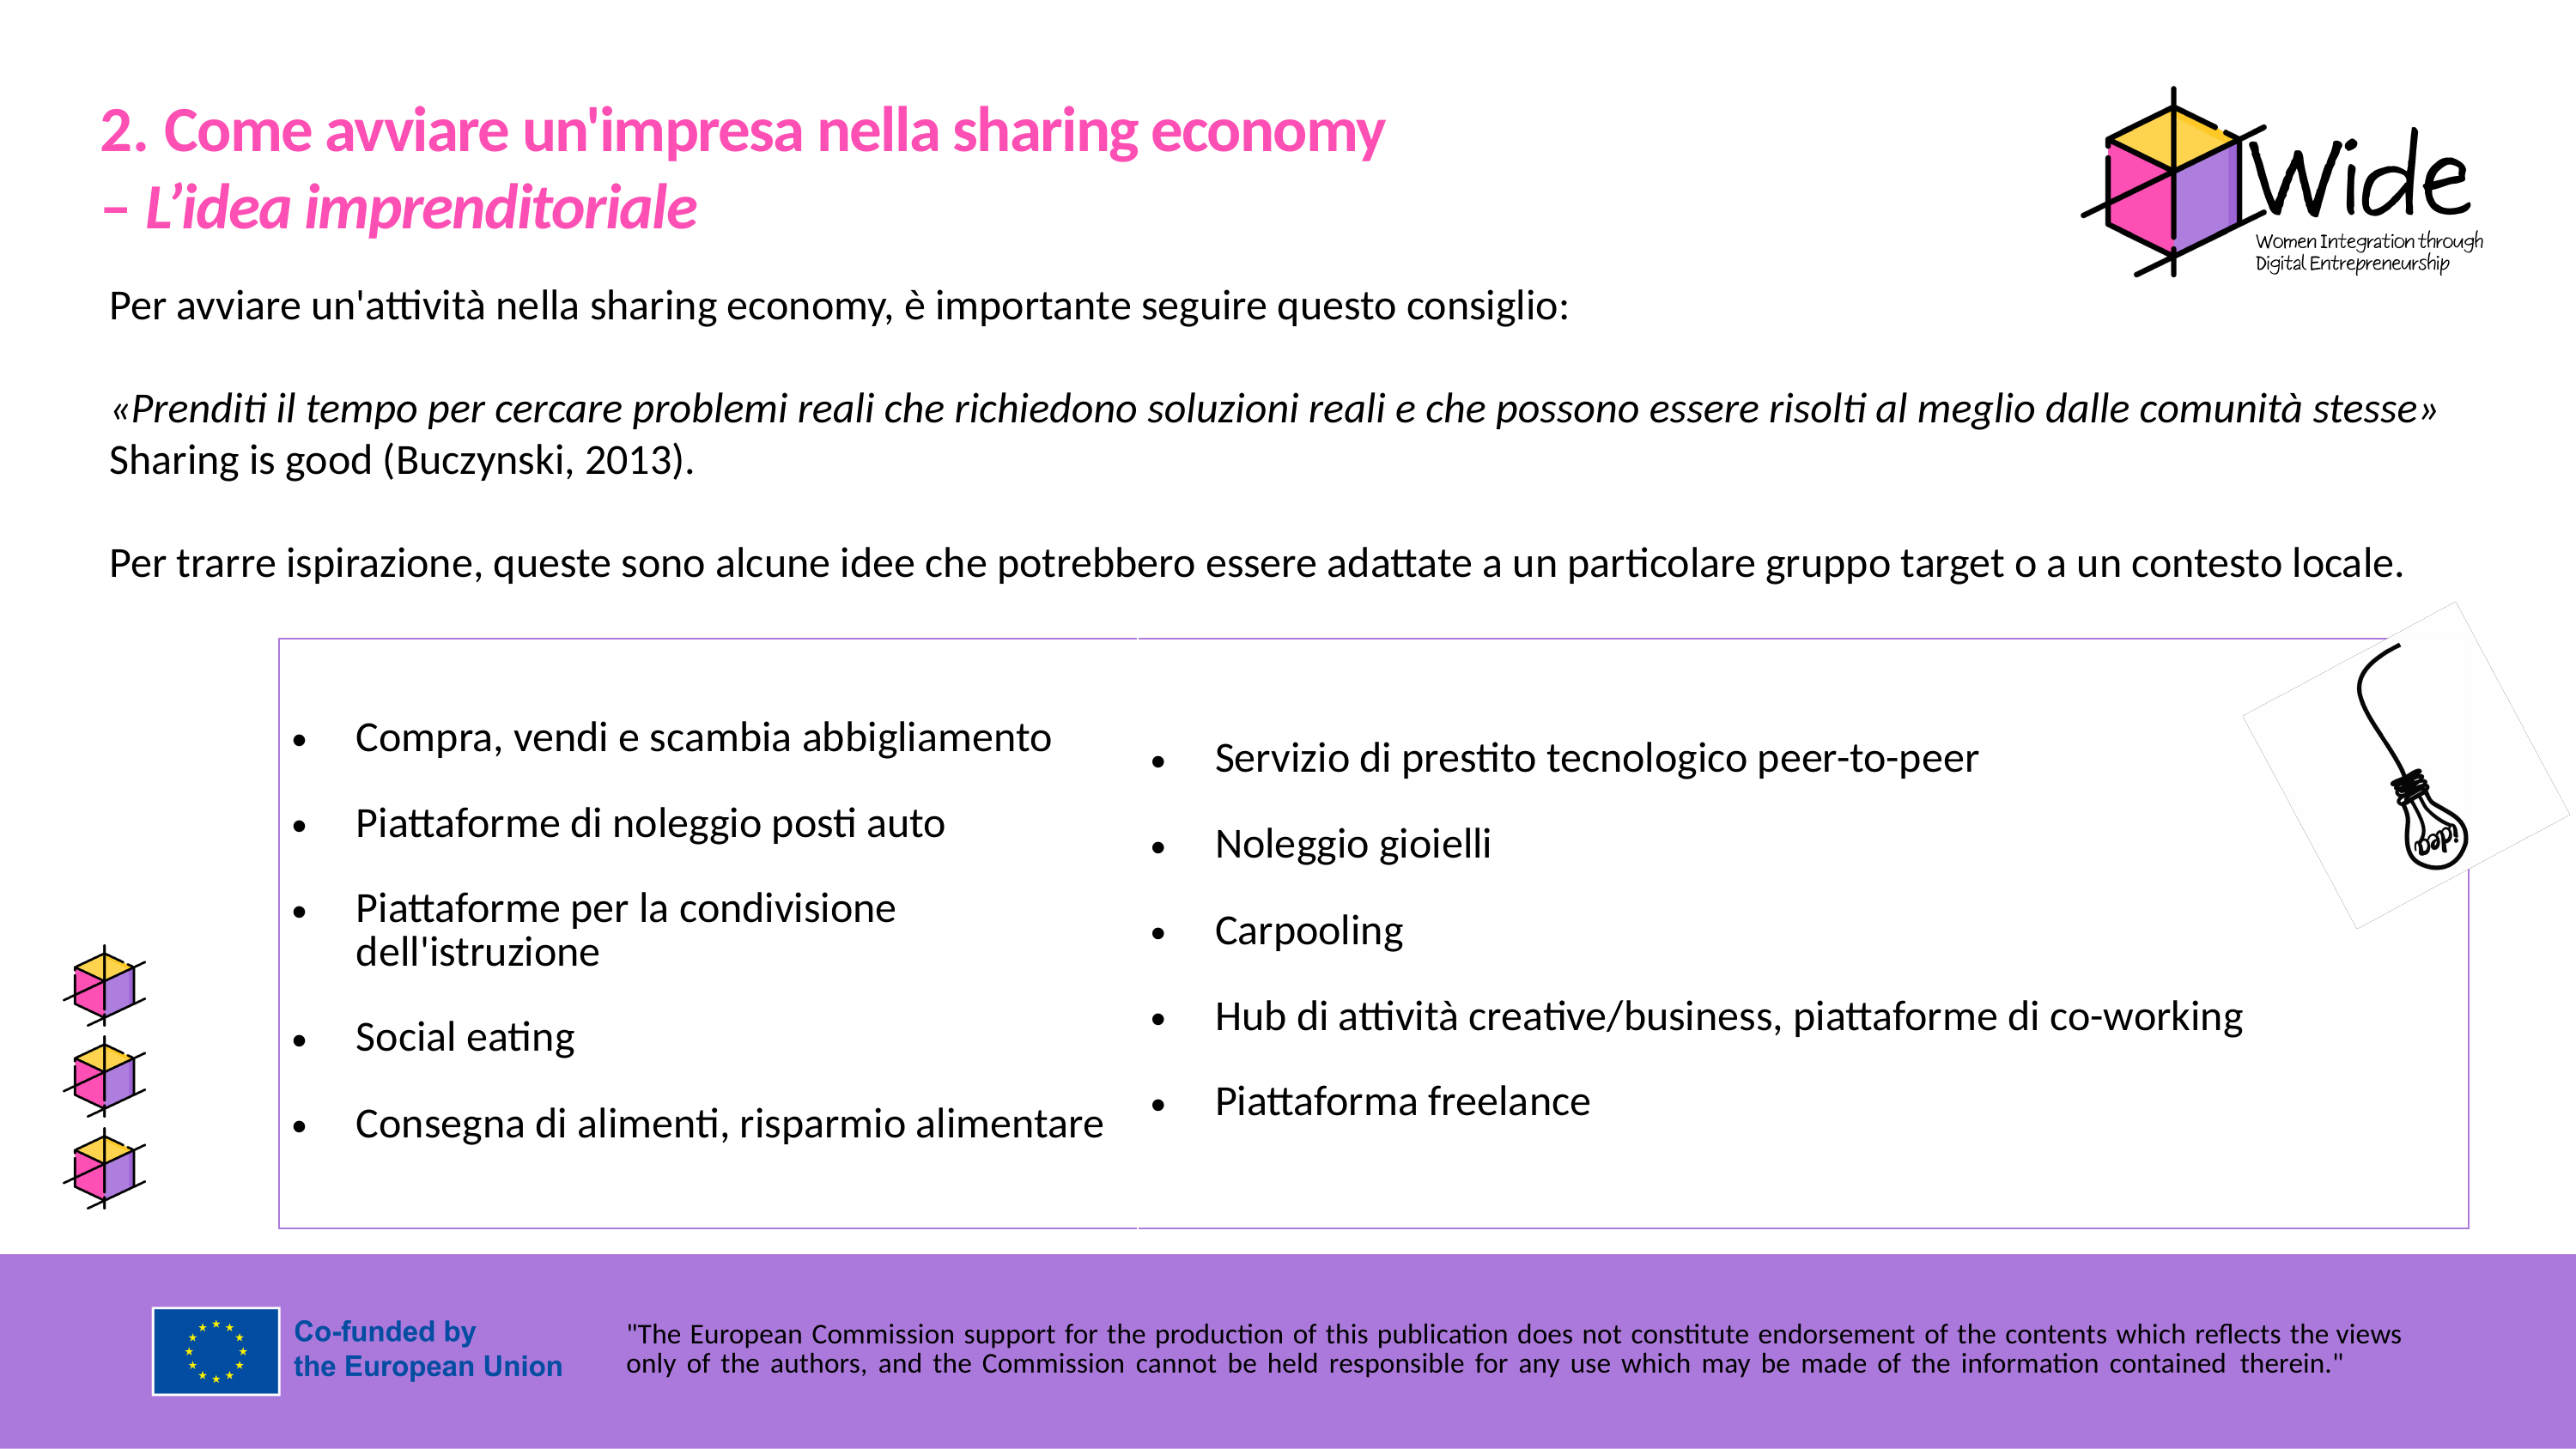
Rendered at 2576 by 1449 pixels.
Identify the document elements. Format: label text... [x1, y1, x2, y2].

picture [2243, 602, 2569, 929]
picture [63, 1127, 146, 1210]
text_box 2. Come avviare un'impresa nella sharing economy – L’idea imprenditoriale [87, 80, 1975, 248]
picture [149, 1304, 593, 1399]
table_header Servizio di prestito tecnologico peer-to-peer Noleggio gioielli Carpooling Hub di attività creative/business, piattaforme di co-working Piattaforma freelance [1139, 640, 2468, 1228]
picture [63, 944, 146, 1027]
text_box Per avviare un'attività nella sharing economy, è importante seguire questo consiglio: «Prenditi il tempo per cercare problemi reali che richiedono soluzioni reali e che possono essere risolti al meglio dalle comunità stesse» Sharing is good (Buczynski, 2013). Per trarre ispirazione, queste sono alcune idee che potrebbero essere adattate a un particolare gruppo target o a un contesto locale. [96, 270, 2469, 592]
table_header Compra, vendi e scambia abbigliamento Piattaforme di noleggio posti auto Piattaforme per la condivisione dell'istruzione Social eating Consegna di alimenti, risparmio alimentare [280, 640, 1137, 1228]
picture [2017, 27, 2552, 336]
picture [63, 1035, 146, 1118]
